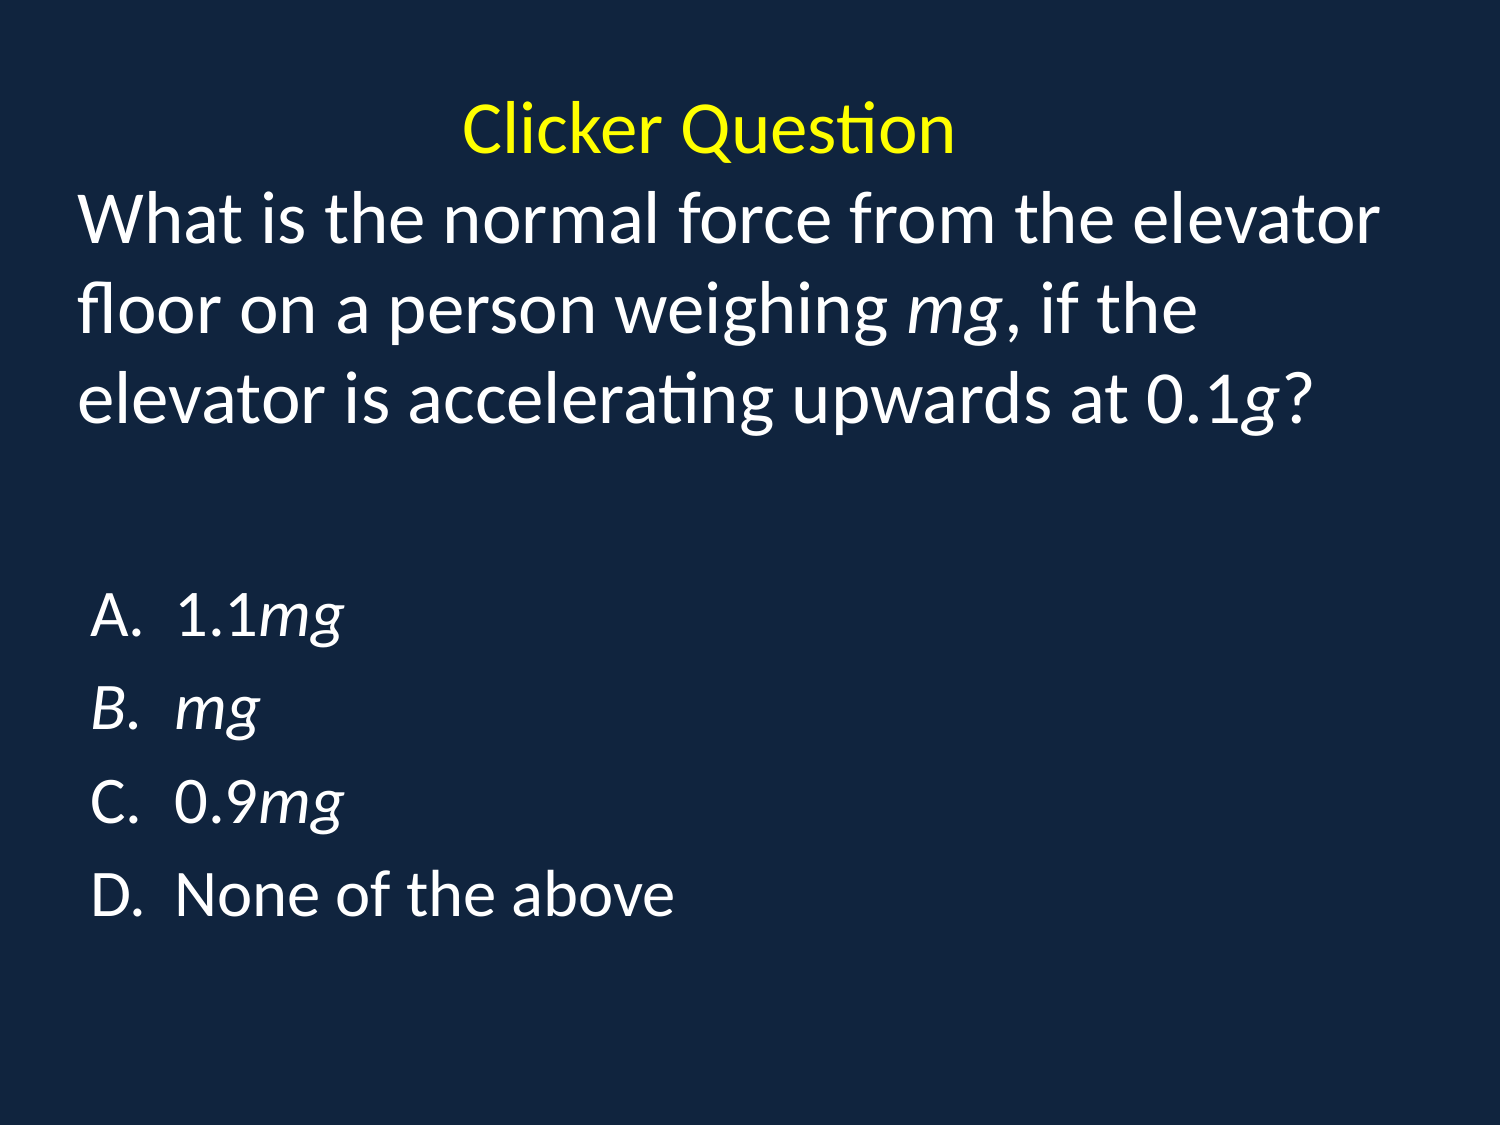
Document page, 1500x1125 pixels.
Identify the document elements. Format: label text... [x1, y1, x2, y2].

title Clicker Question What is the normal force from the elevator floor on a person weighing mg, if the elevator is accelerating upwards at 0.1g? [62, 50, 1413, 468]
list 1.1mg mg 0.9mg None of the above [75, 562, 1425, 988]
